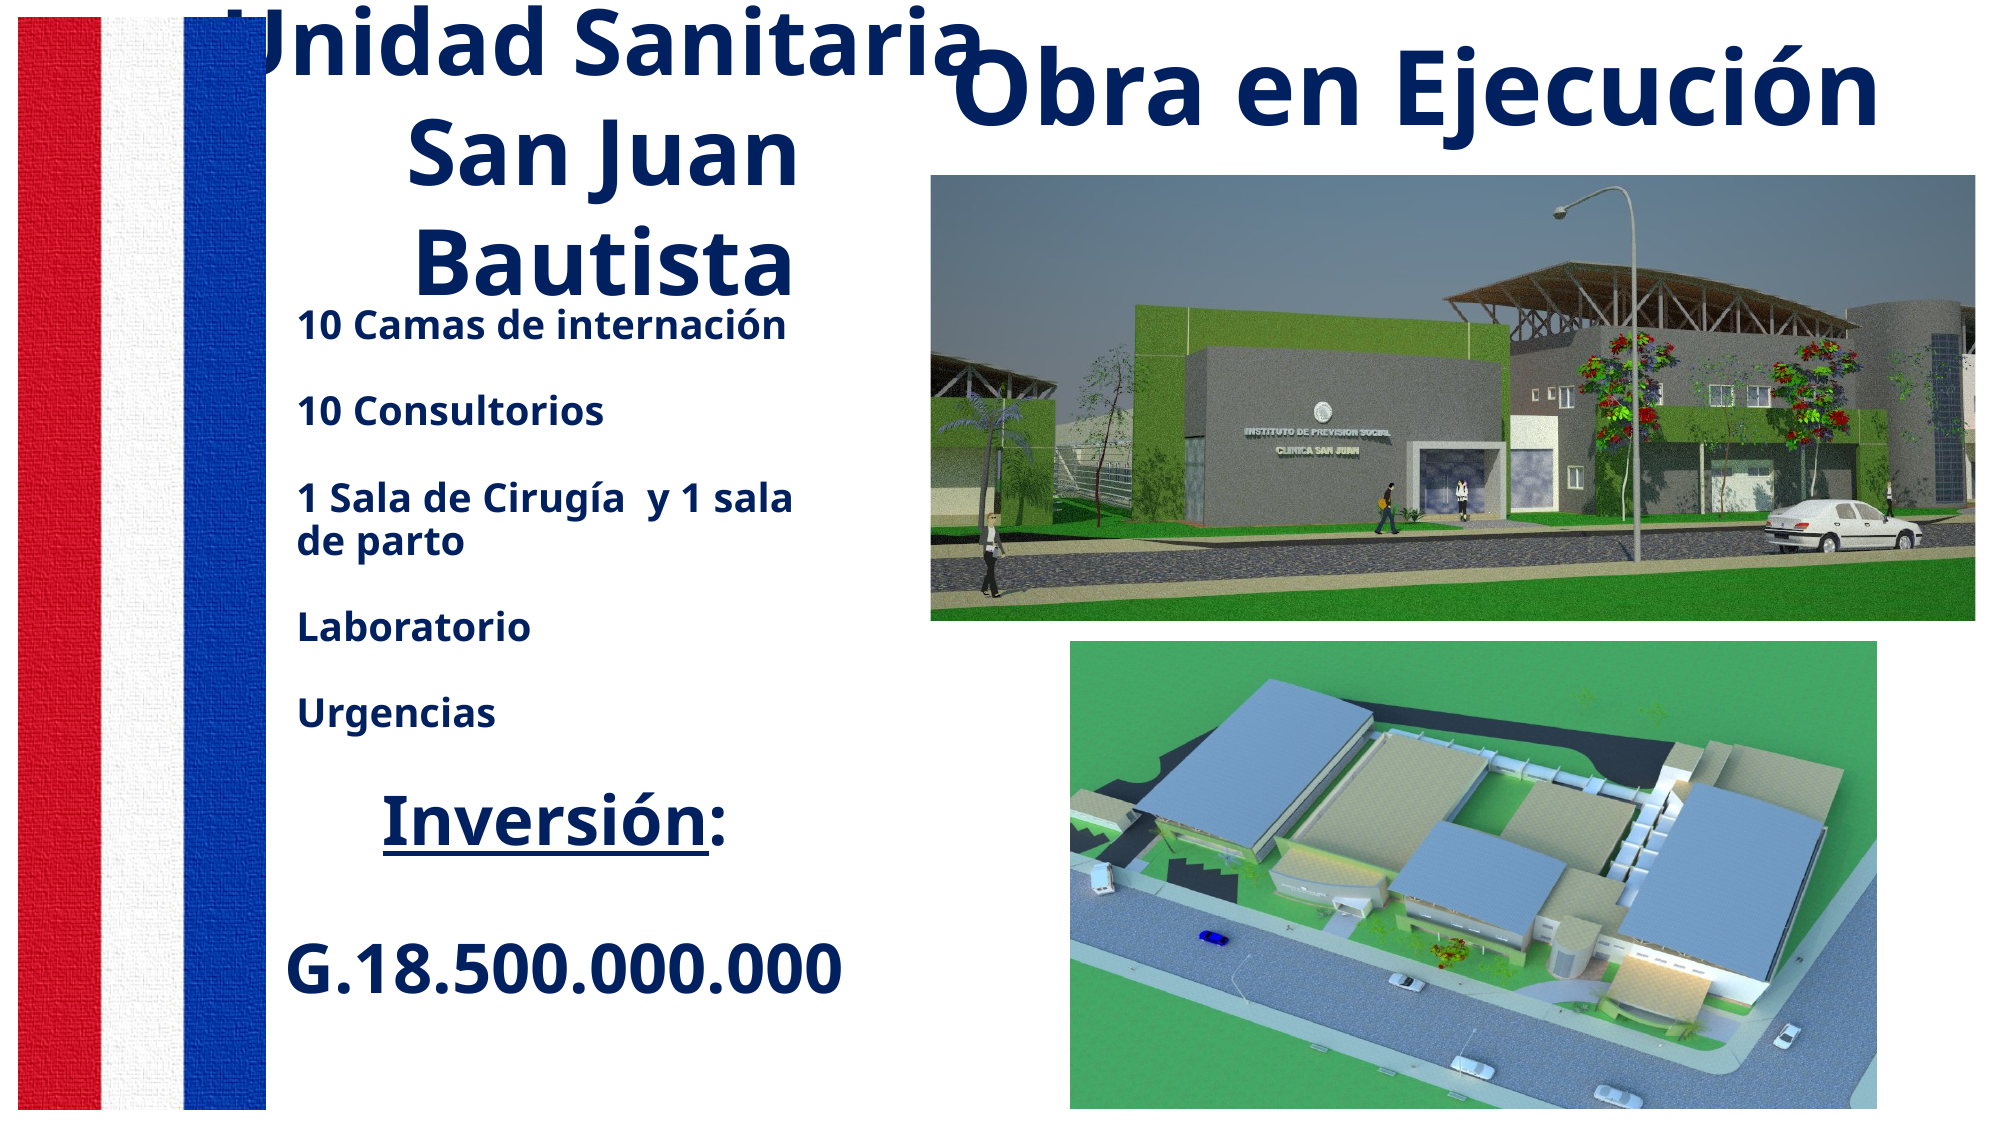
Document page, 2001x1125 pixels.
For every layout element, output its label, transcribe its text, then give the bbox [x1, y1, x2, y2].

title 10 Camas de internación 10 Consultorios 1 Sala de Cirugía y 1 sala de parto Laboratorio Urgencias [281, 281, 815, 761]
text_box Inversión: G.18.500.000.000 [266, 776, 866, 1060]
picture [1070, 641, 1877, 1109]
text_box Unidad Sanitaria San Juan Bautista [196, 15, 1012, 282]
text_box Obra en Ejecución [1012, 34, 2000, 274]
picture [930, 175, 1976, 621]
picture [18, 16, 266, 1110]
